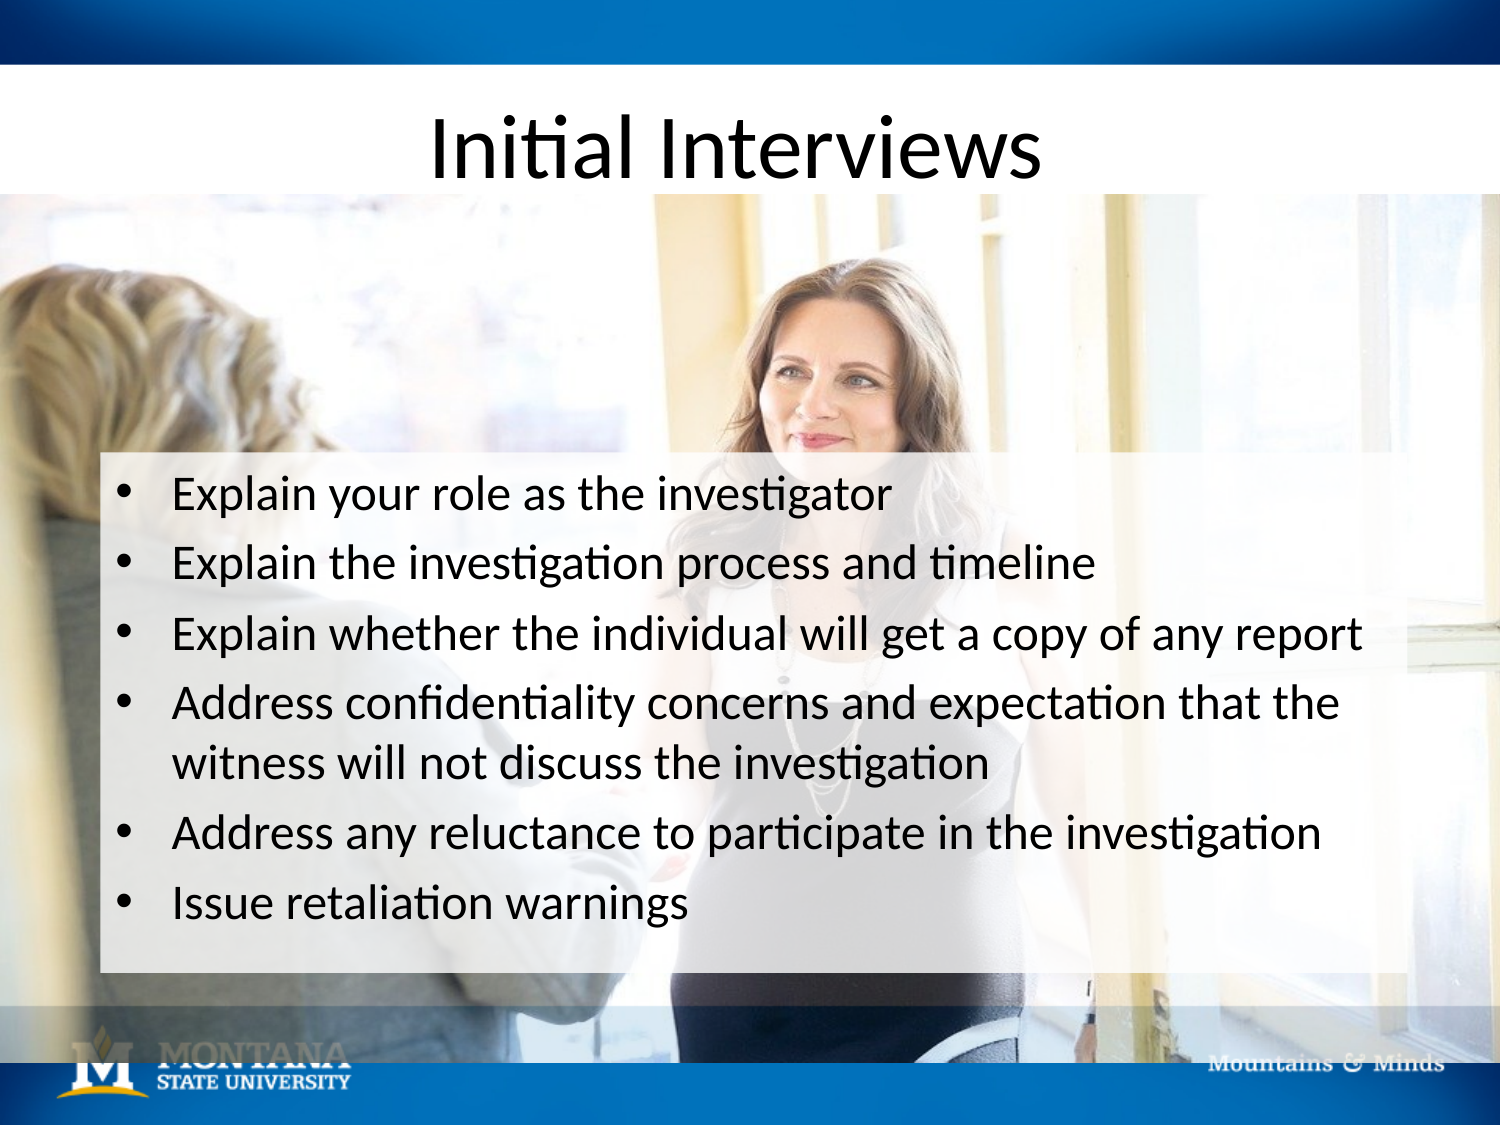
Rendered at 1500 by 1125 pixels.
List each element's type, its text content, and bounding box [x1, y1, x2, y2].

picture [0, 0, 1500, 1125]
title Initial Interviews [100, 71, 1373, 192]
